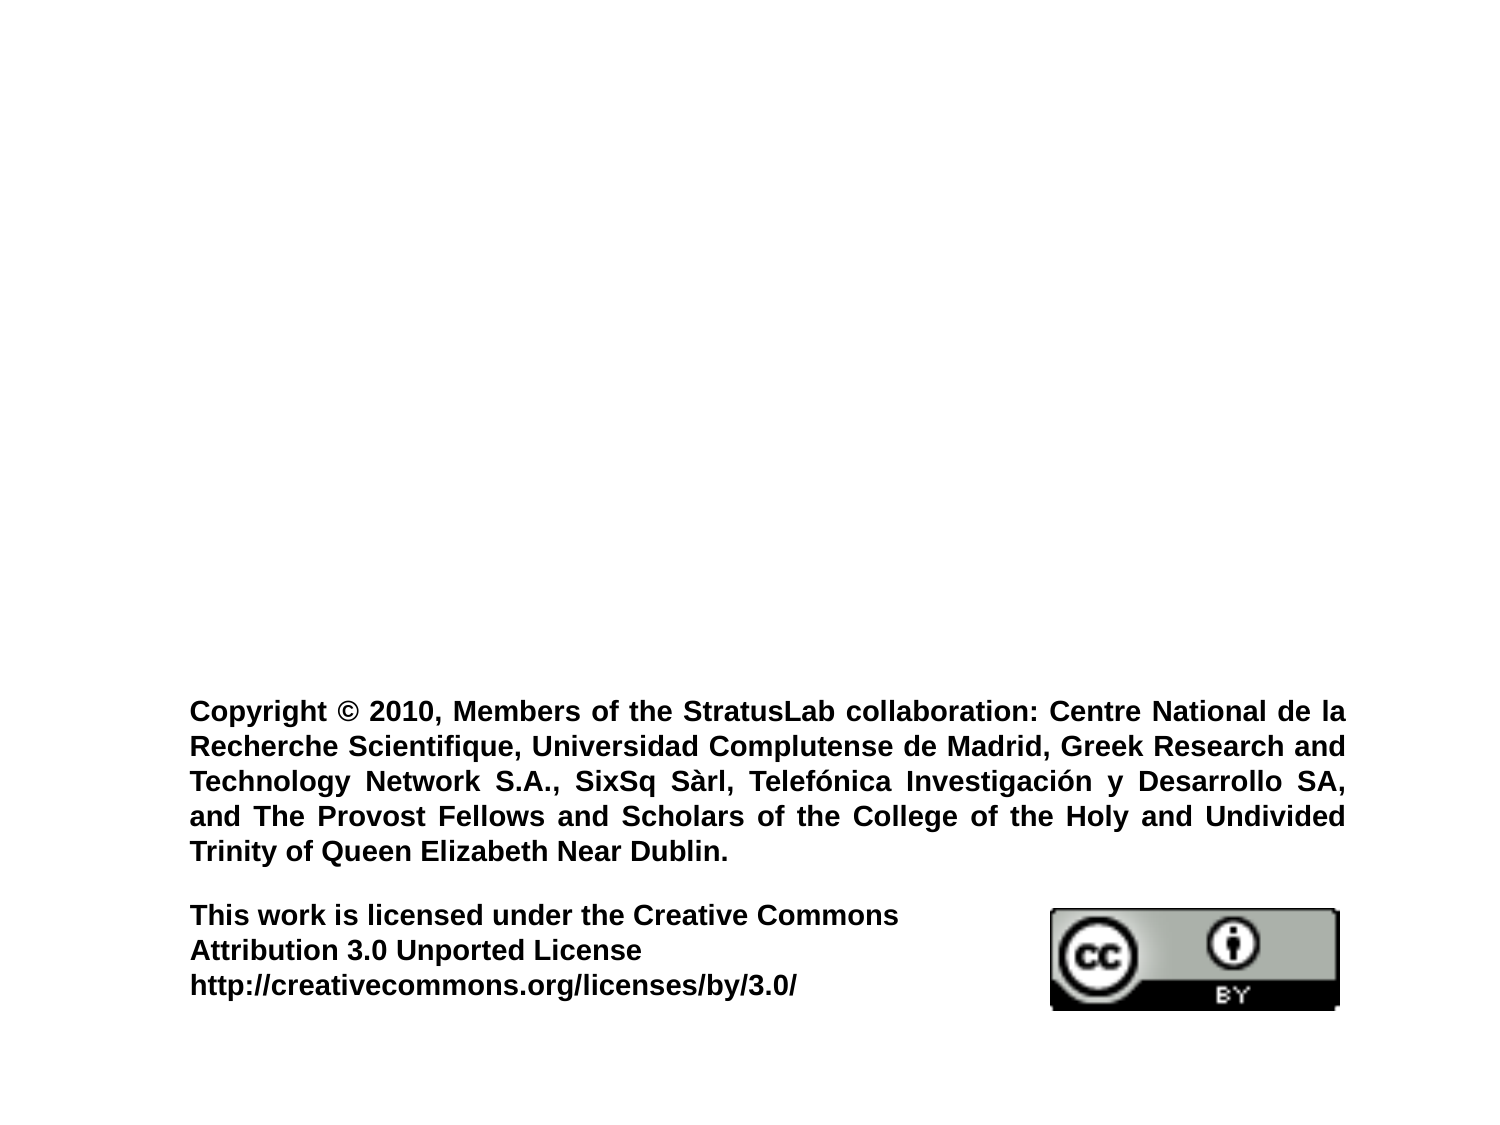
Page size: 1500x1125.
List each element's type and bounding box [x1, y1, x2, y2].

picture [1050, 908, 1340, 1011]
